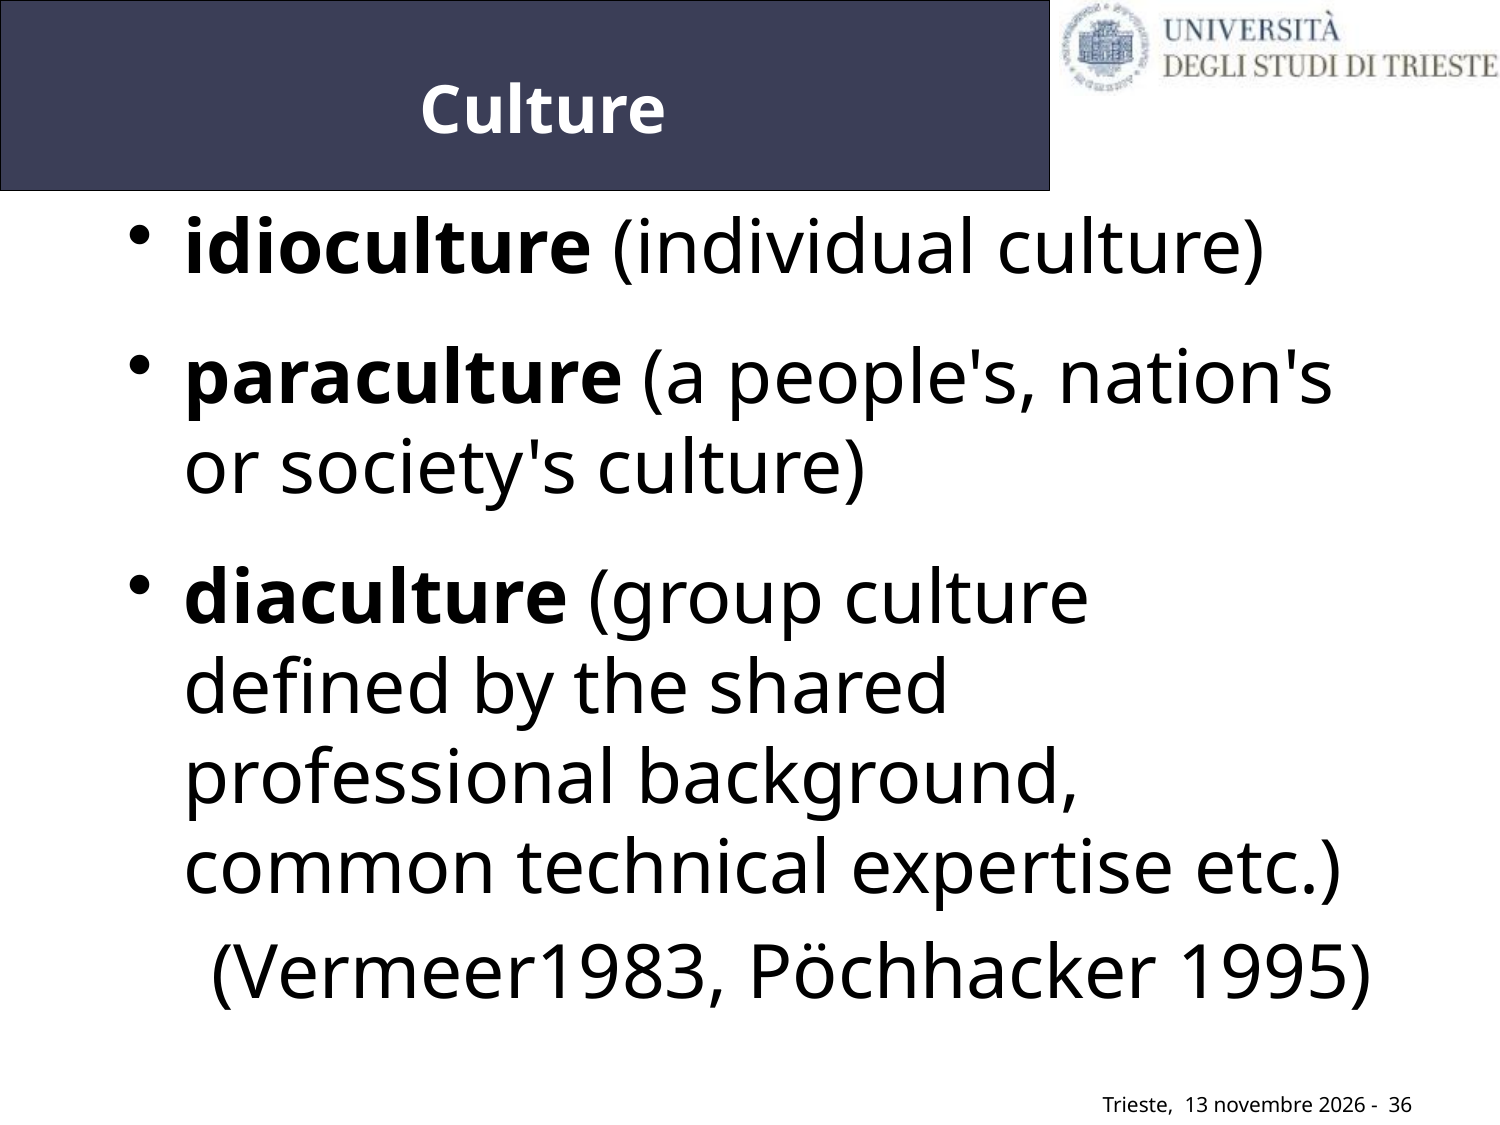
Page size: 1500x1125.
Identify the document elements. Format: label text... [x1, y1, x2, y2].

list idioculture (individual culture) paraculture (a people's, nation's or society's culture) diaculture (group culture defined by the shared professional background, common technical expertise etc.) (Vermeer1983, Pöchhacker 1995) [112, 190, 1388, 1018]
picture [1059, 0, 1500, 96]
title Culture [37, 41, 1050, 172]
